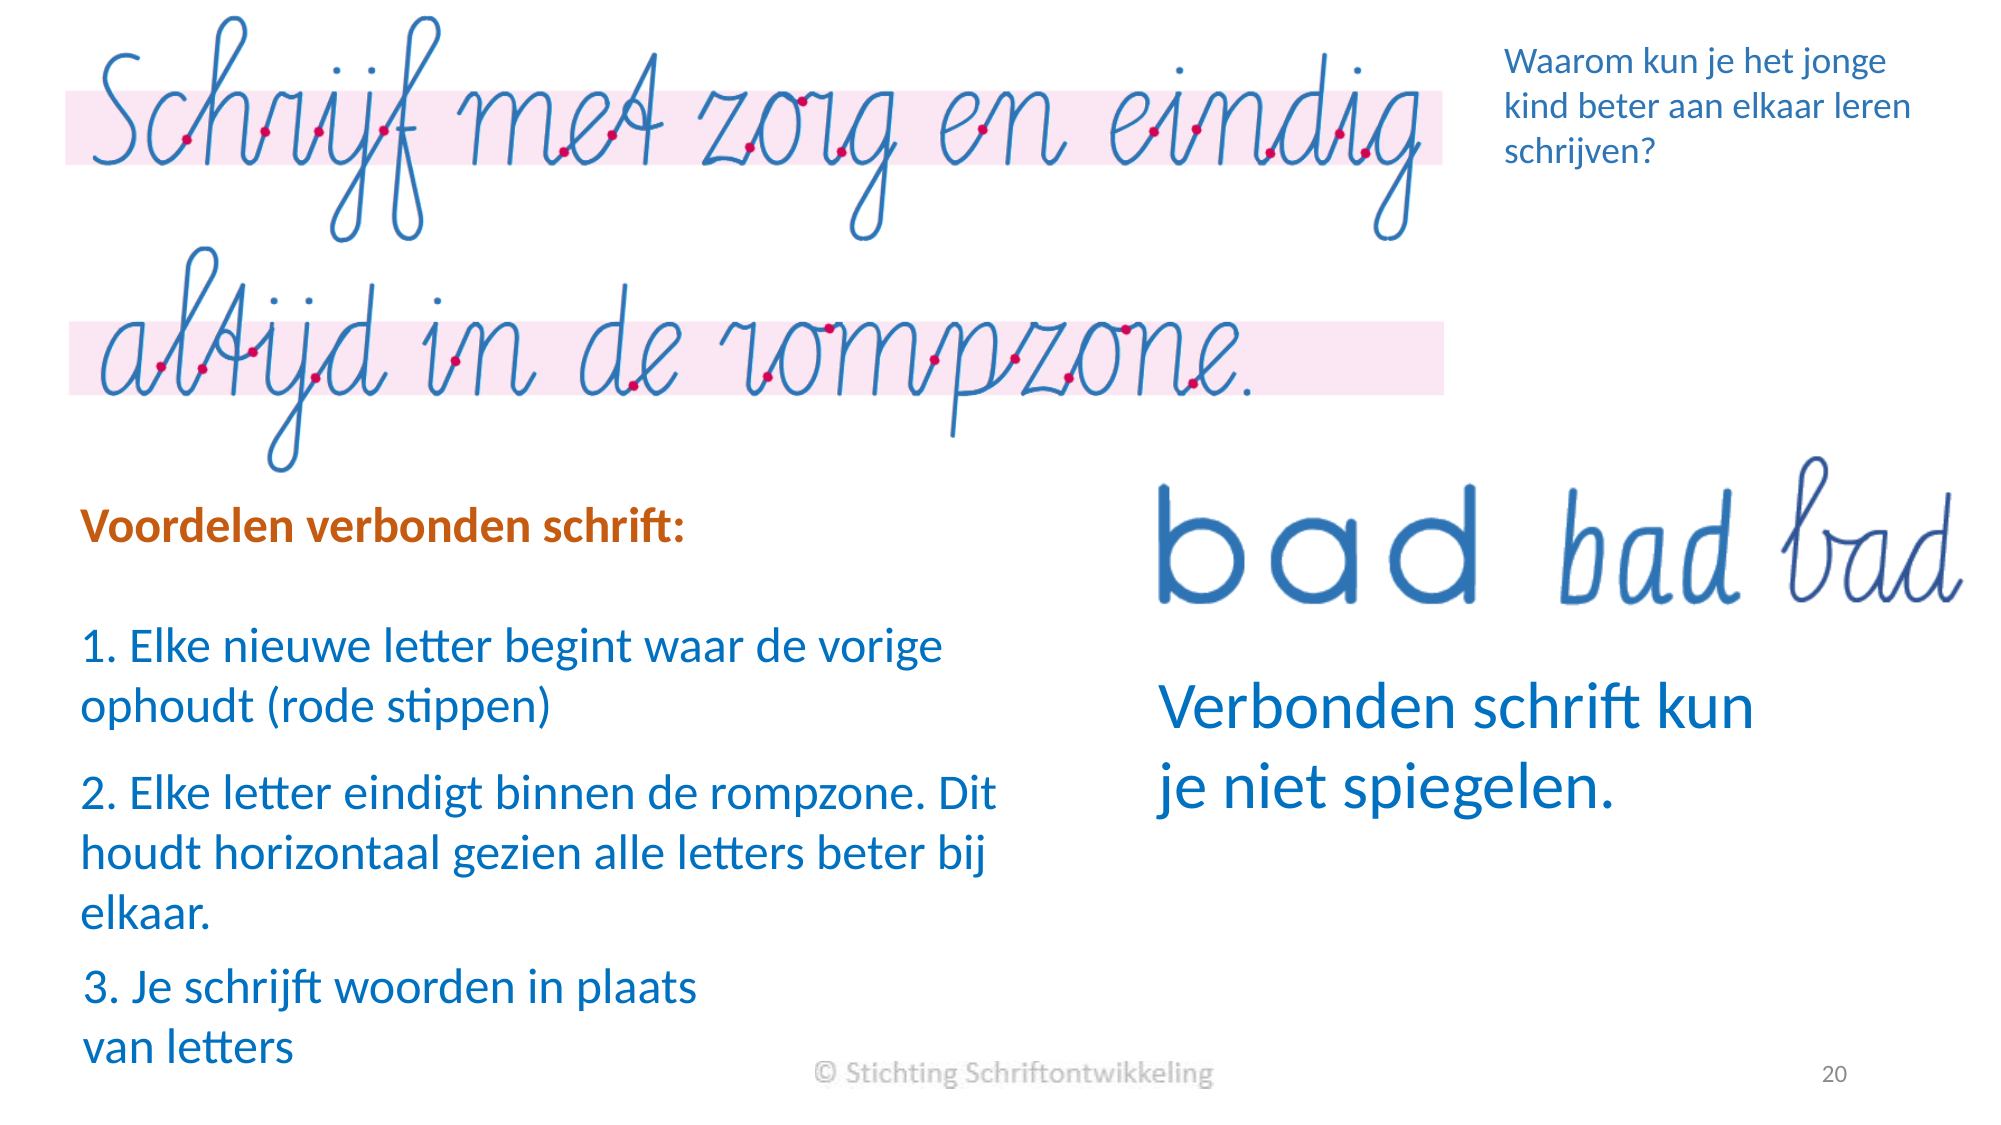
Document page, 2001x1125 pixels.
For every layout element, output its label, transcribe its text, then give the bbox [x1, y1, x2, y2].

text_box Verbonden schrift kun je niet spiegelen. [1143, 654, 1835, 830]
text_box Voordelen verbonden schrift: 1. Elke nieuwe letter begint waar de vorige ophoudt (rode stippen) 2. Elke letter eindigt binnen de rompzone. Dit houdt horizontaal gezien alle letters beter bij elkaar. [65, 485, 1066, 947]
slide_number 20 [1412, 1042, 1863, 1103]
picture [65, 5, 1980, 612]
text_box Waarom kun je het jonge kind beter aan elkaar leren schrijven? [1489, 28, 1945, 178]
picture [815, 1061, 1214, 1089]
text_box 3. Je schrijft woorden in plaats van letters [67, 946, 760, 1081]
